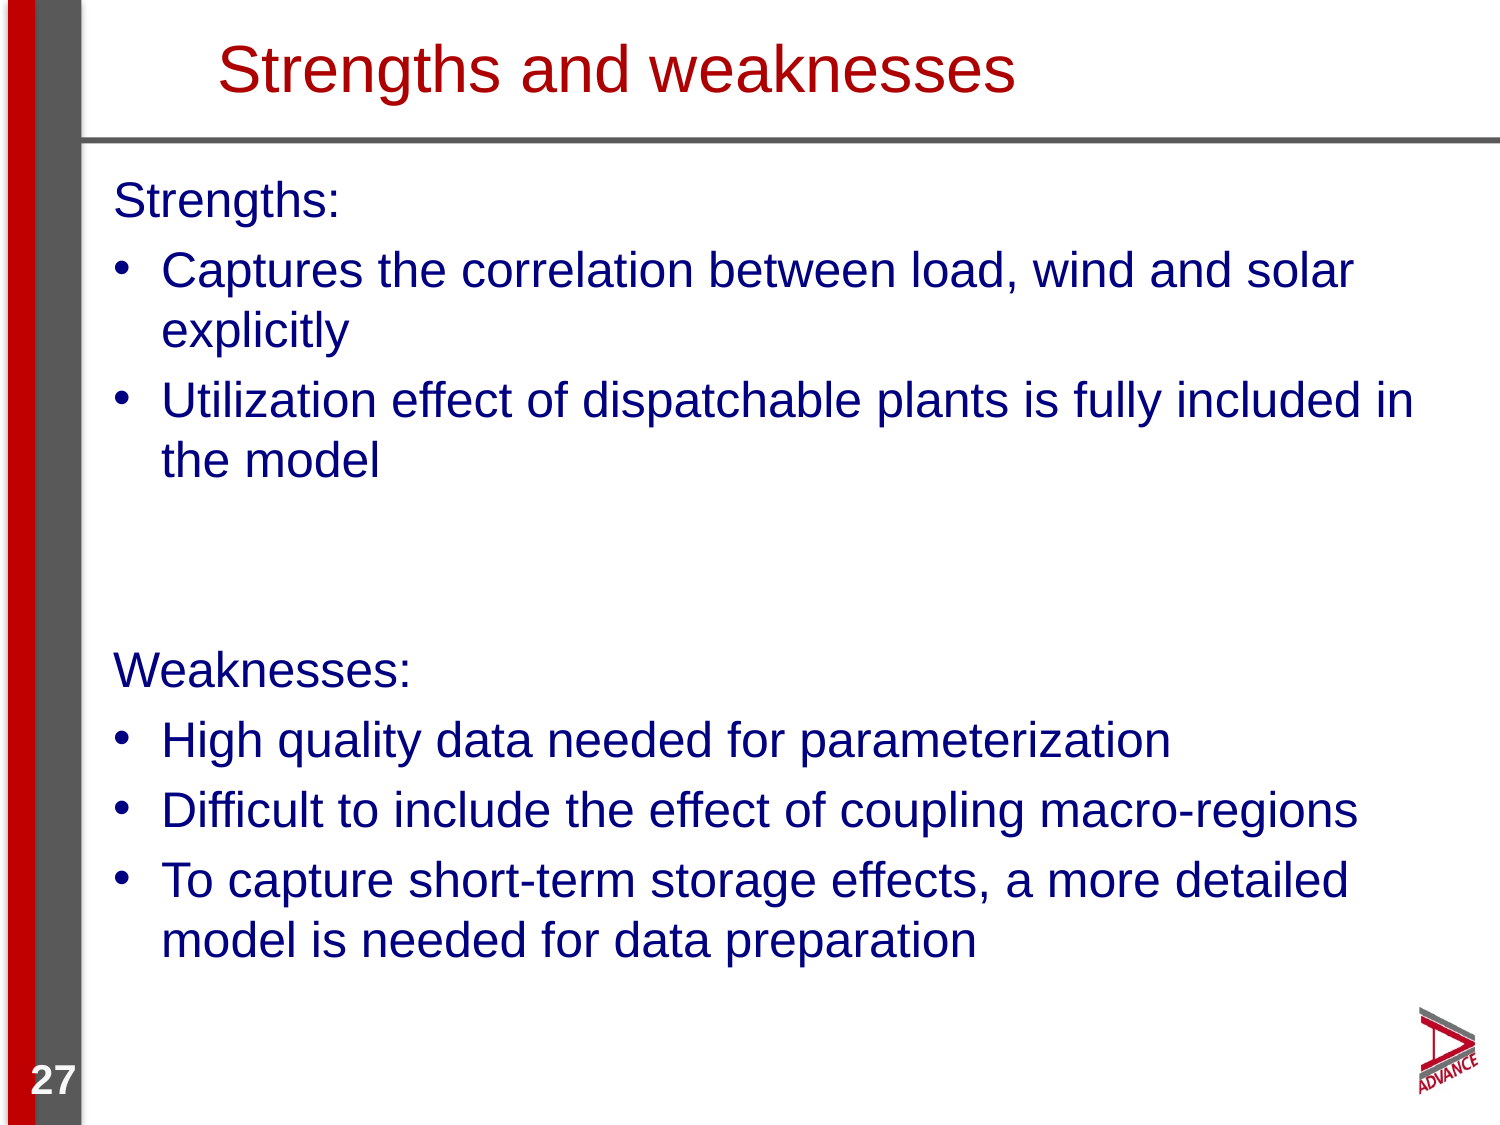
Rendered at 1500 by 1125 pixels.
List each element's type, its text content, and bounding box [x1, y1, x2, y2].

title Strengths and weaknesses [210, 19, 1388, 138]
footer 27 [17, 1046, 124, 1125]
list Strengths: Captures the correlation between load, wind and solar explicitly Utilization effect of dispatchable plants is fully included in the model Weaknesses: High quality data needed for parameterization Difficult to include the effect of coupling macro-regions To capture short-term storage effects, a more detailed model is needed for data preparation [100, 161, 1480, 1106]
